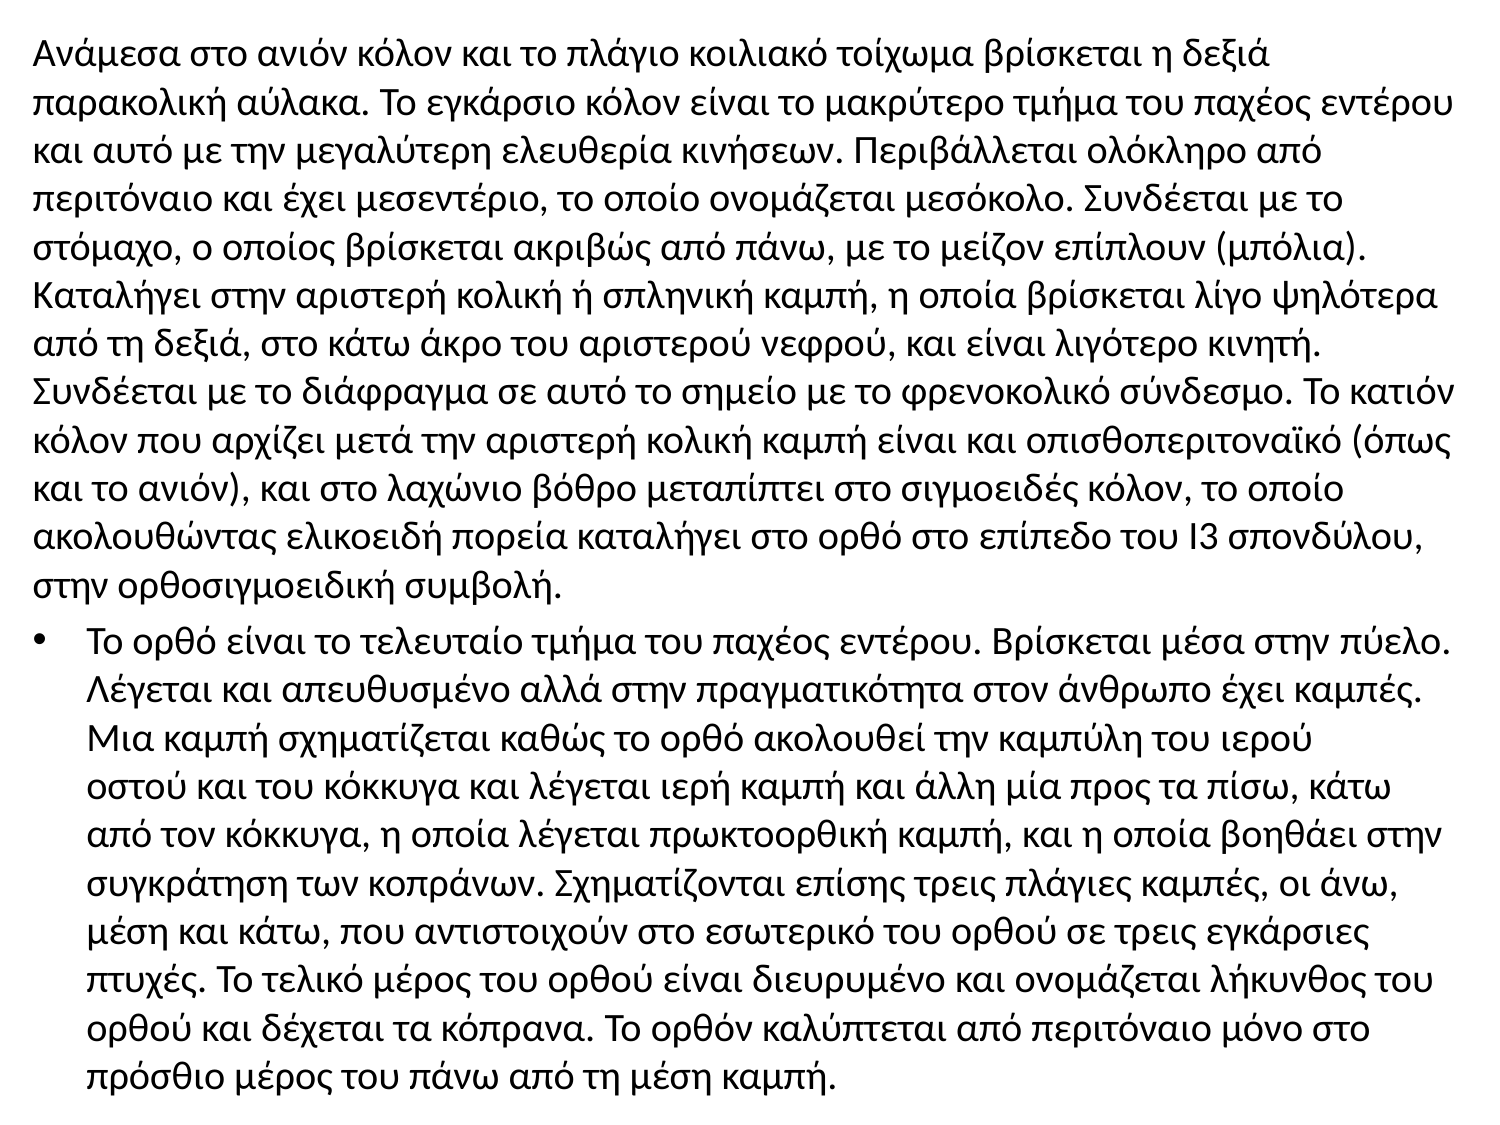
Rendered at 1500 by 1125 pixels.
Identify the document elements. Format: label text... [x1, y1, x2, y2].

list Ανάμεσα στο ανιόν κόλον και το πλάγιο κοιλιακό τοίχωμα βρίσκεται η δεξιά παρακολική αύλακα. Το εγκάρσιο κόλον είναι το μακρύτερο τμήμα του παχέος εντέρου και αυτό με την μεγαλύτερη ελευθερία κινήσεων. Περιβάλλεται ολόκληρο από περιτόναιο και έχει μεσεντέριο, το οποίο ονομάζεται μεσόκολο. Συνδέεται με το στόμαχο, ο οποίος βρίσκεται ακριβώς από πάνω, με το μείζον επίπλουν (μπόλια). Καταλήγει στην αριστερή κολική ή σπληνική καμπή, η οποία βρίσκεται λίγο ψηλότερα από τη δεξιά, στο κάτω άκρο του αριστερού νεφρού, και είναι λιγότερο κινητή. Συνδέεται με το διάφραγμα σε αυτό το σημείο με το φρενοκολικό σύνδεσμο. Το κατιόν κόλον που αρχίζει μετά την αριστερή κολική καμπή είναι και οπισθοπεριτοναϊκό (όπως και το ανιόν), και στο λαχώνιο βόθρο μεταπίπτει στο σιγμοειδές κόλον, το οποίο ακολουθώντας ελικοειδή πορεία καταλήγει στο ορθό στο επίπεδο του Ι3 σπονδύλου, στην ορθοσιγμοειδική συμβολή. Το ορθό είναι το τελευταίο τμήμα του παχέος εντέρου. Βρίσκεται μέσα στην πύελο. Λέγεται και απευθυσμένο αλλά στην πραγματικότητα στον άνθρωπο έχει καμπές. Μια καμπή σχηματίζεται καθώς το ορθό ακολουθεί την καμπύλη του ιερού οστού και του κόκκυγα και λέγεται ιερή καμπή και άλλη μία προς τα πίσω, κάτω από τον κόκκυγα, η οποία λέγεται πρωκτοορθική καμπή, και η οποία βοηθάει στην συγκράτηση των κοπράνων. Σχηματίζονται επίσης τρεις πλάγιες καμπές, οι άνω, μέση και κάτω, που αντιστοιχούν στο εσωτερικό του ορθού σε τρεις εγκάρσιες πτυχές. Το τελικό μέρος του ορθού είναι διευρυμένο και ονομάζεται λήκυνθος του ορθού και δέχεται τα κόπρανα. Το ορθόν καλύπτεται από περιτόναιο μόνο στο πρόσθιο μέρος του πάνω από τη μέση καμπή. [17, 19, 1483, 1106]
